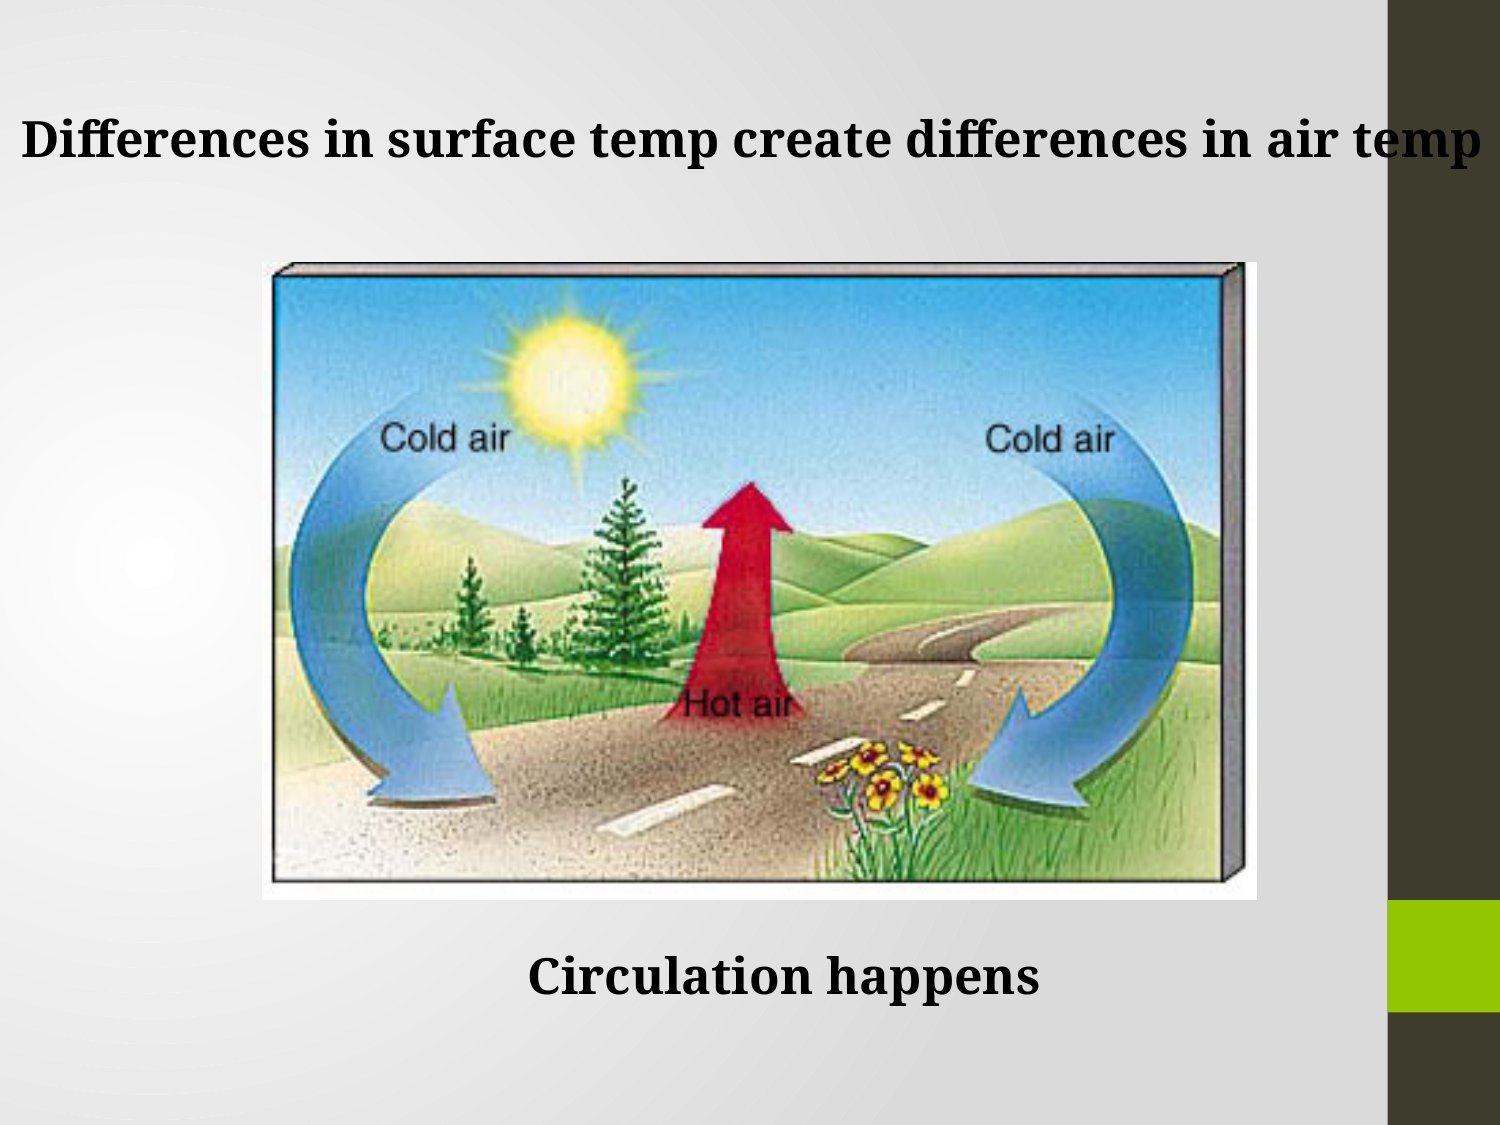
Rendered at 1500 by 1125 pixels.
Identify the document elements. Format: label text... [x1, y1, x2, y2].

picture [261, 261, 1258, 901]
text_box Differences in surface temp create differences in air temp [6, 99, 1498, 175]
text_box Circulation happens [512, 937, 1056, 1013]
